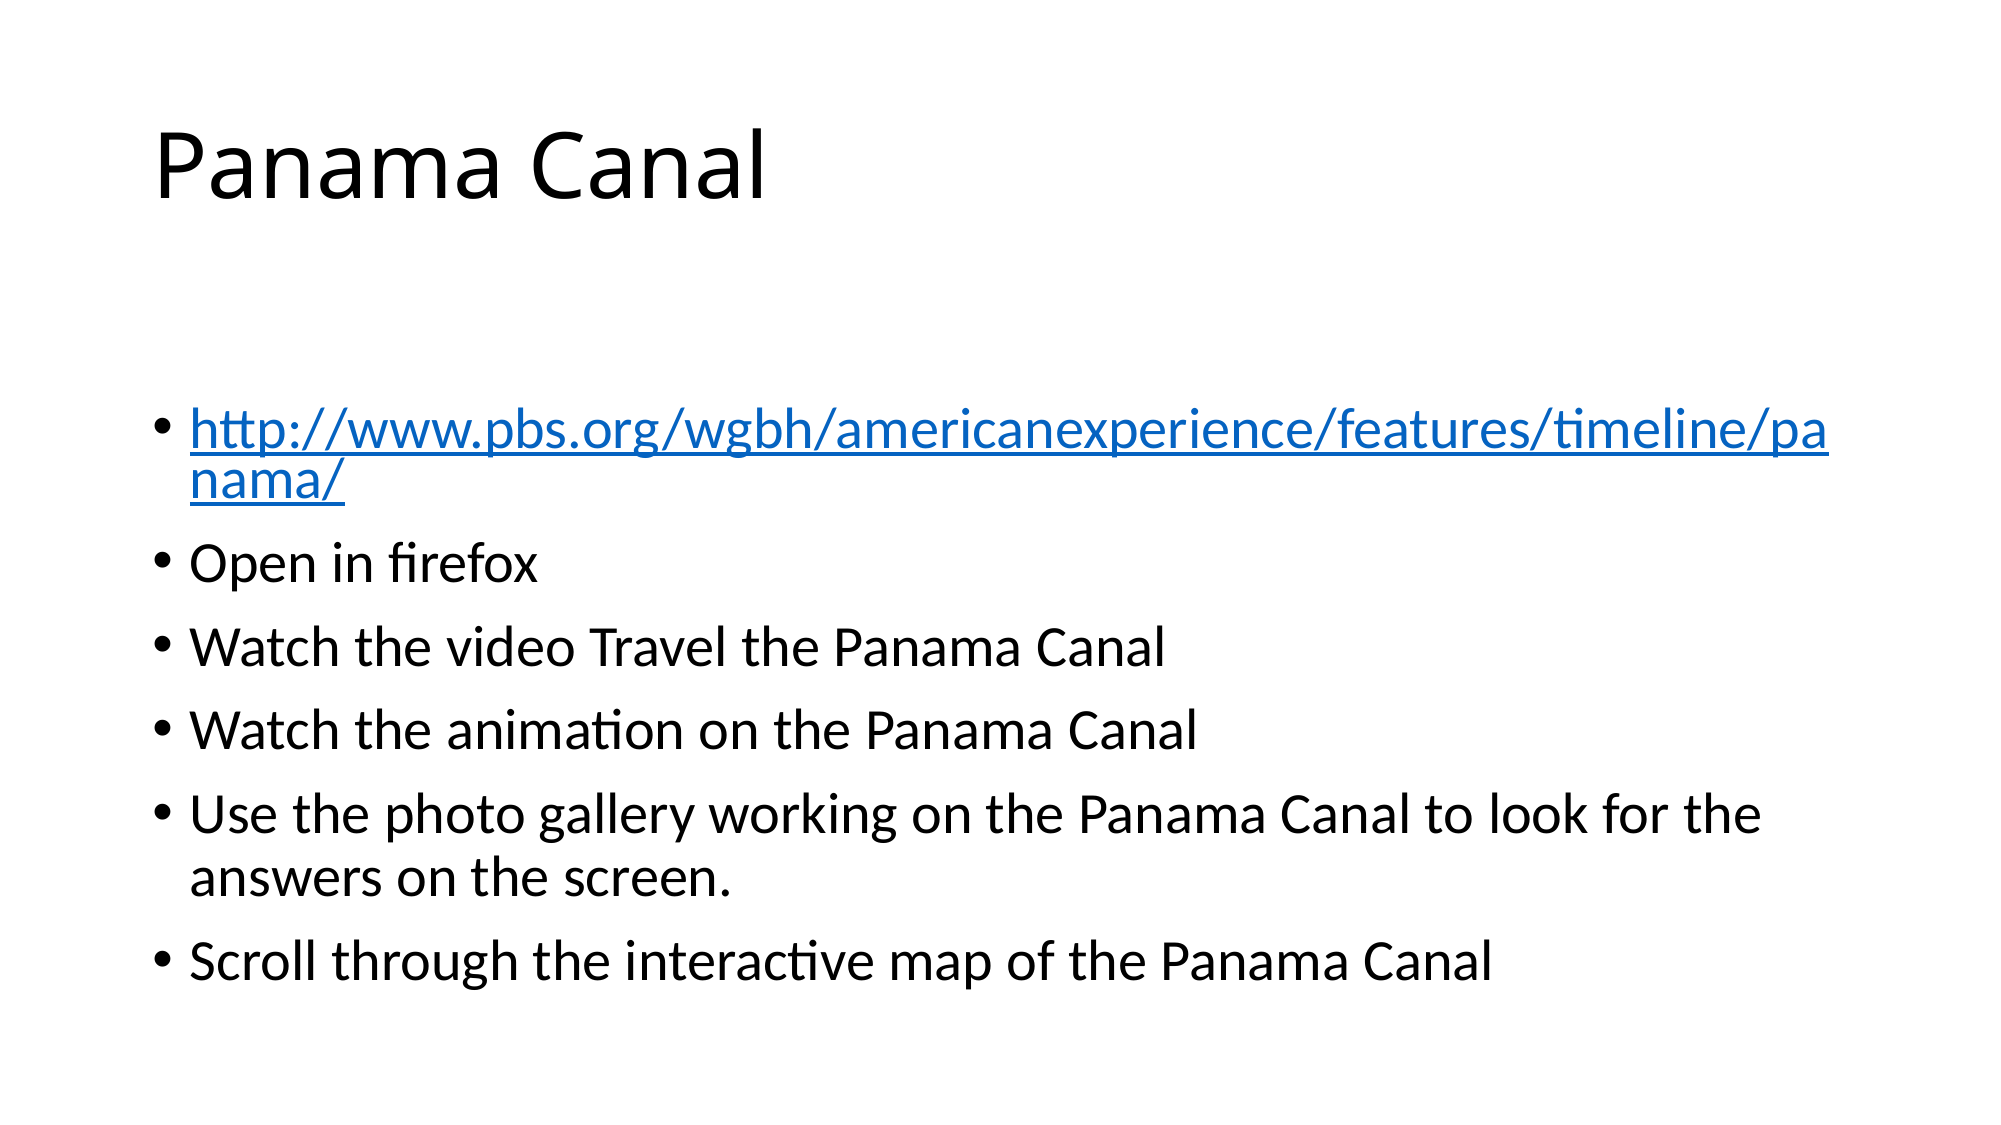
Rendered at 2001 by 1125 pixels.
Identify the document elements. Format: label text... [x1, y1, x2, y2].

title Panama Canal [137, 59, 1863, 278]
list http://www.pbs.org/wgbh/americanexperience/features/timeline/panama/ Open in firefox Watch the video Travel the Panama Canal Watch the animation on the Panama Canal Use the photo gallery working on the Panama Canal to look for the answers on the screen. Scroll through the interactive map of the Panama Canal [137, 299, 1863, 1014]
